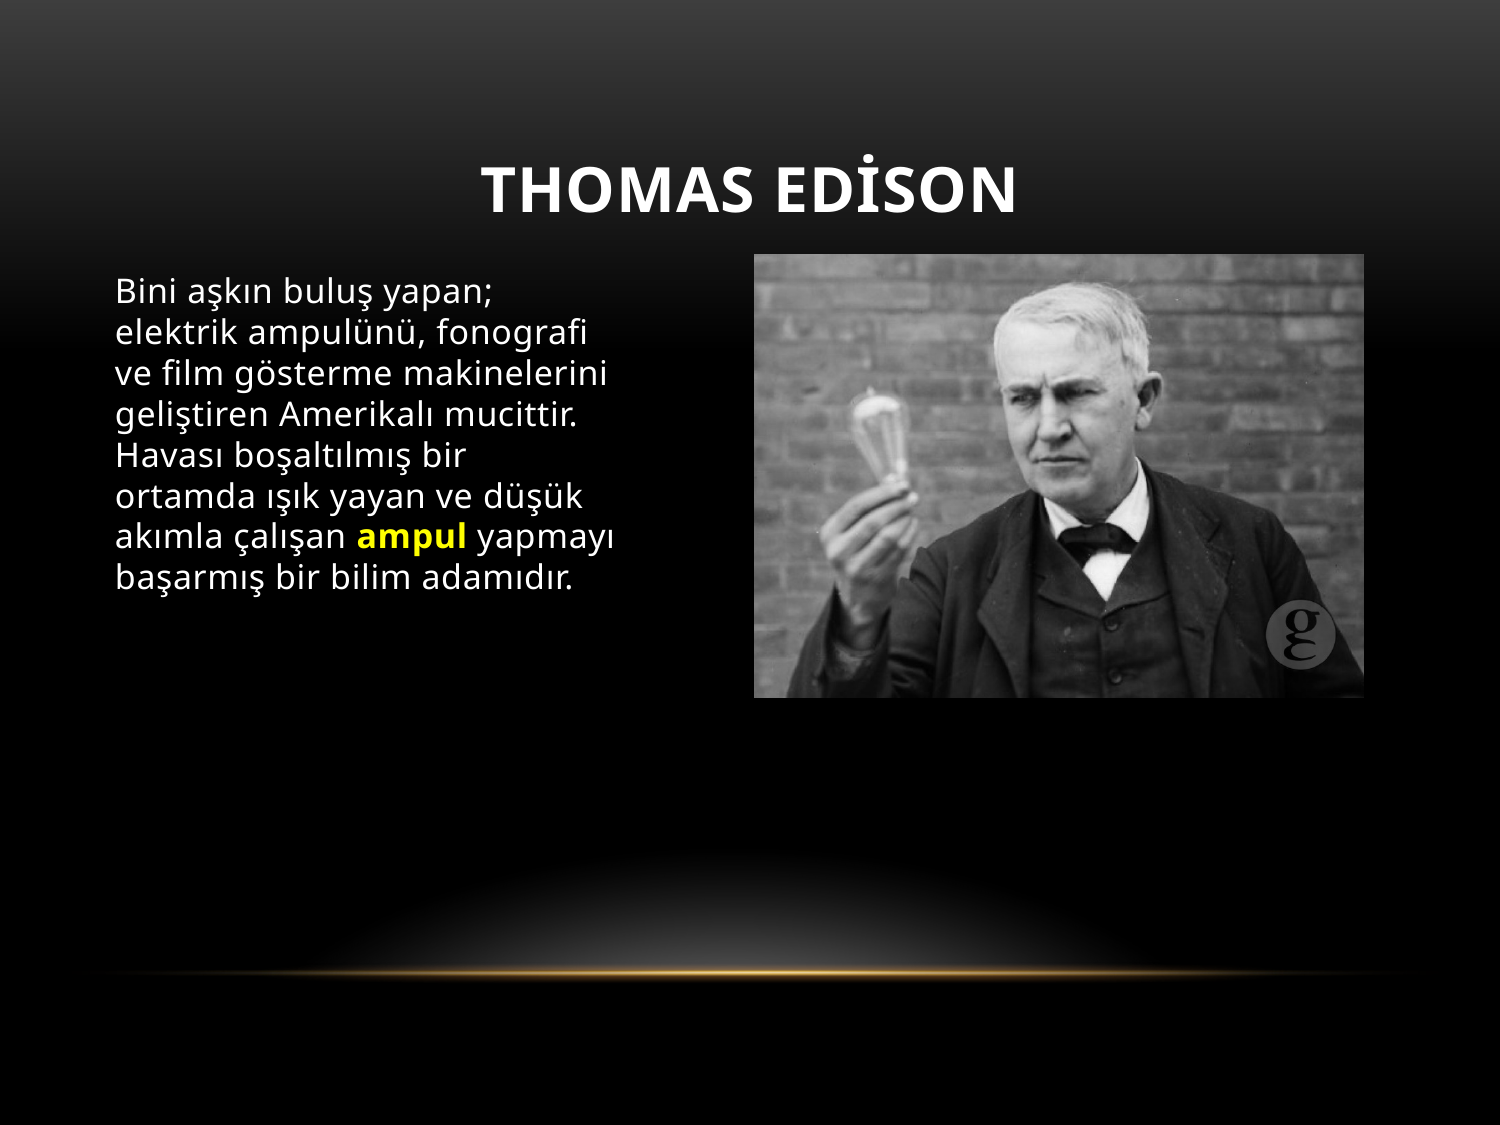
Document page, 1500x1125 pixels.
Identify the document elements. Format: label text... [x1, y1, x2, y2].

picture [0, 0, 1500, 1125]
list Bini aşkın buluş yapan; elektrik ampulünü, fonografi ve film gösterme makinelerini geliştiren Amerikalı mucittir. Havası boşaltılmış bir ortamda ışık yayan ve düşük akımla çalışan ampul yapmayı başarmış bir bilim adamıdır. [99, 262, 632, 634]
title Thomas Edison [99, 45, 1400, 233]
